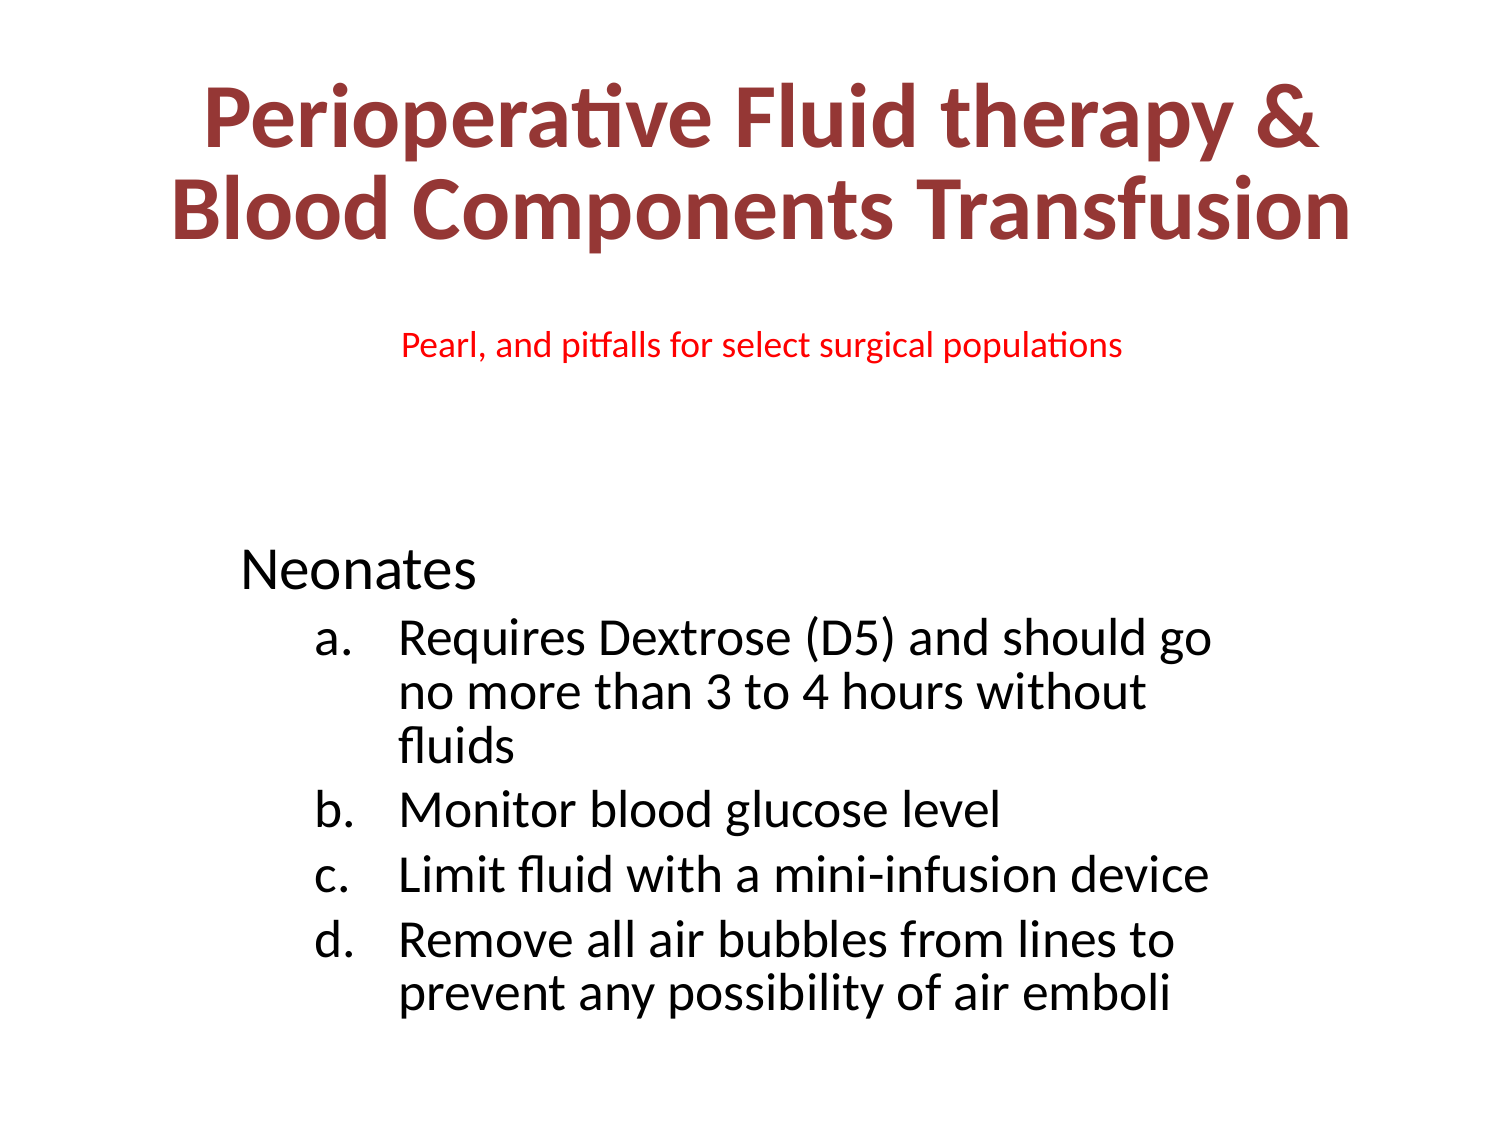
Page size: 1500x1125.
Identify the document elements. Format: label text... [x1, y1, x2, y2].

subtitle Neonates Requires Dextrose (D5) and should go no more than 3 to 4 hours without fluids Monitor blood glucose level Limit fluid with a mini-infusion device Remove all air bubbles from lines to prevent any possibility of air emboli [225, 462, 1275, 1038]
text_box Pearl, and pitfalls for select surgical populations [137, 312, 1388, 373]
title Perioperative Fluid therapy & Blood Components Transfusion [125, 50, 1400, 292]
